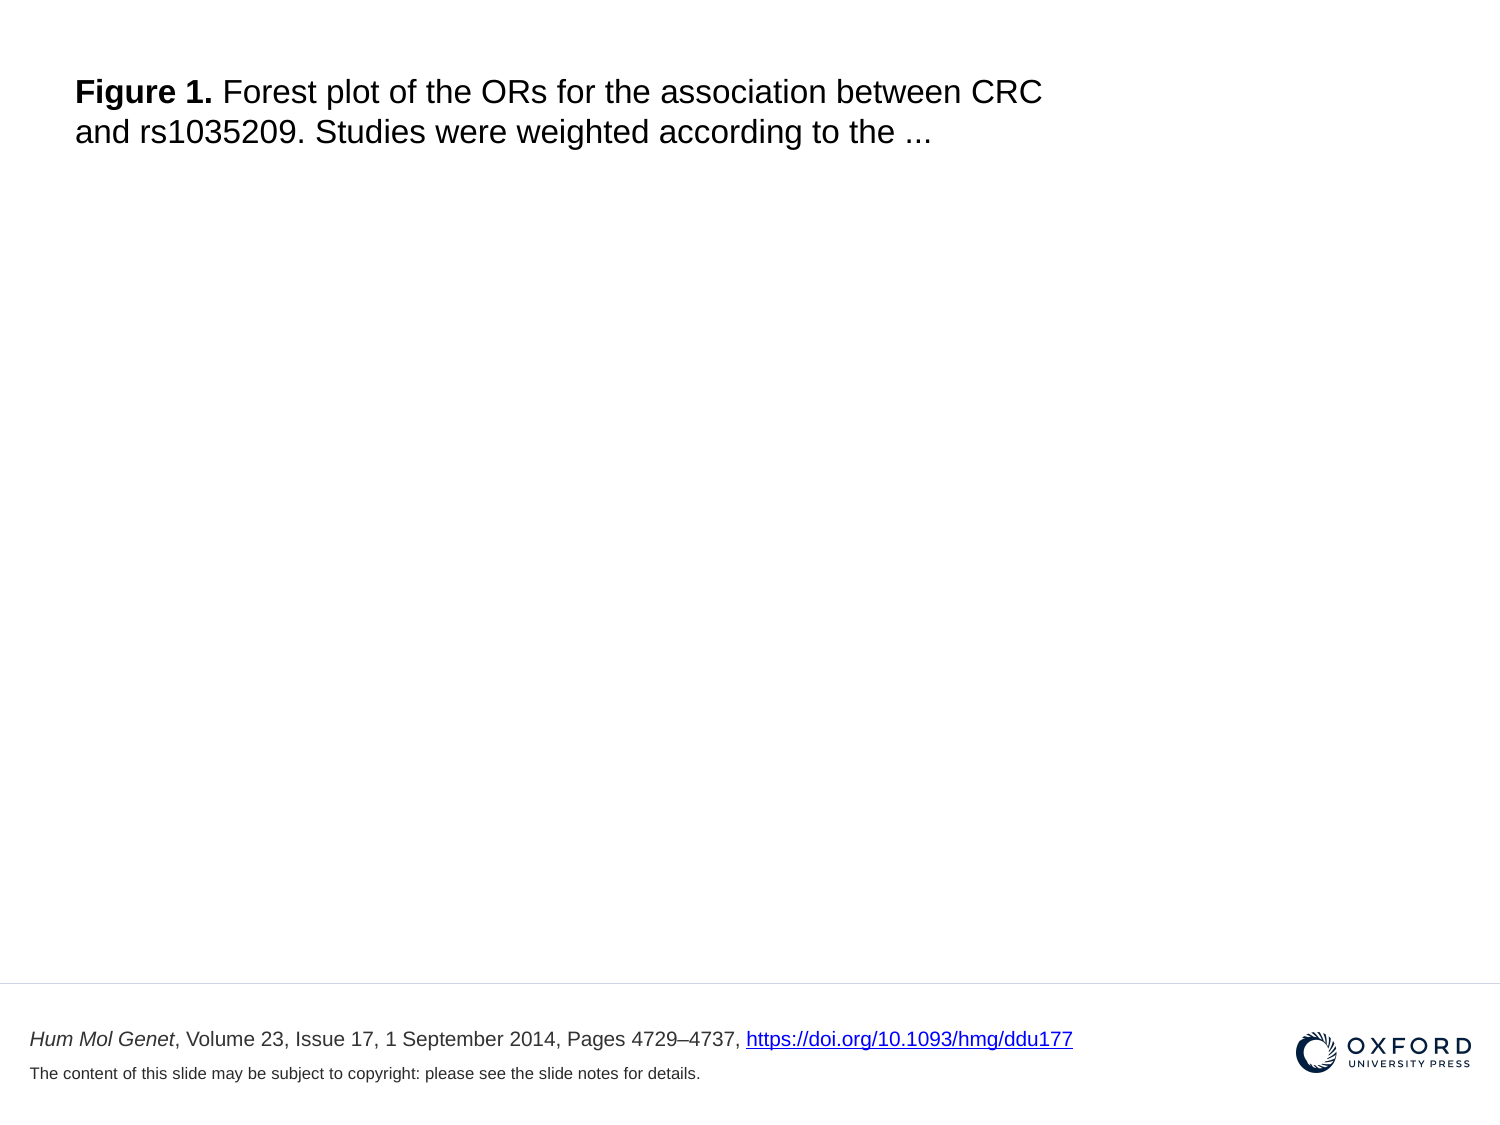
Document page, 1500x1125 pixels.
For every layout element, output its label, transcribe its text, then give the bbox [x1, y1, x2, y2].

footer Hum Mol Genet, Volume 23, Issue 17, 1 September 2014, Pages 4729–4737, https://doi.org/10.1093/hmg/ddu177 The content of this slide may be subject to copyright: please see the slide notes for details. [0, 983, 1260, 1125]
picture [1296, 1032, 1471, 1073]
title Figure 1. Forest plot of the ORs for the association between CRC and rs1035209. Studies were weighted according to the ... [75, 69, 1078, 171]
